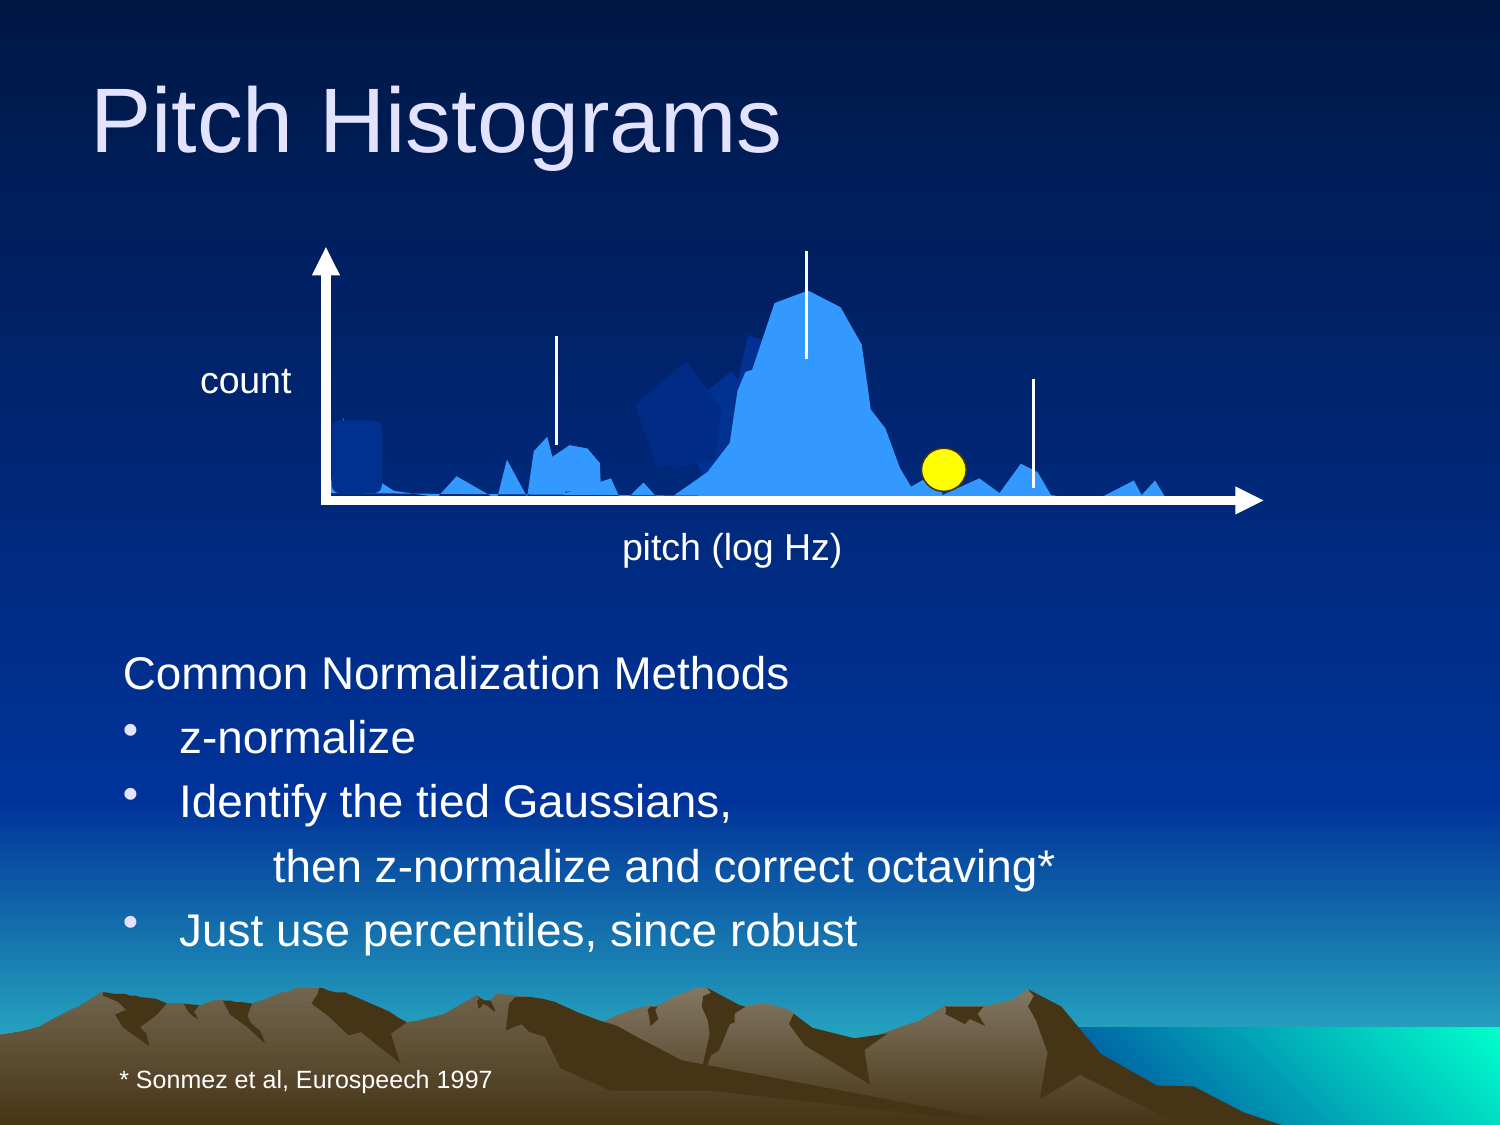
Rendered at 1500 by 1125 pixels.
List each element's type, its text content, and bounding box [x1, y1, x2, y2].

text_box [104, 636, 1451, 1102]
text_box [184, 246, 1264, 593]
title Pitch Histograms [74, 21, 1426, 210]
